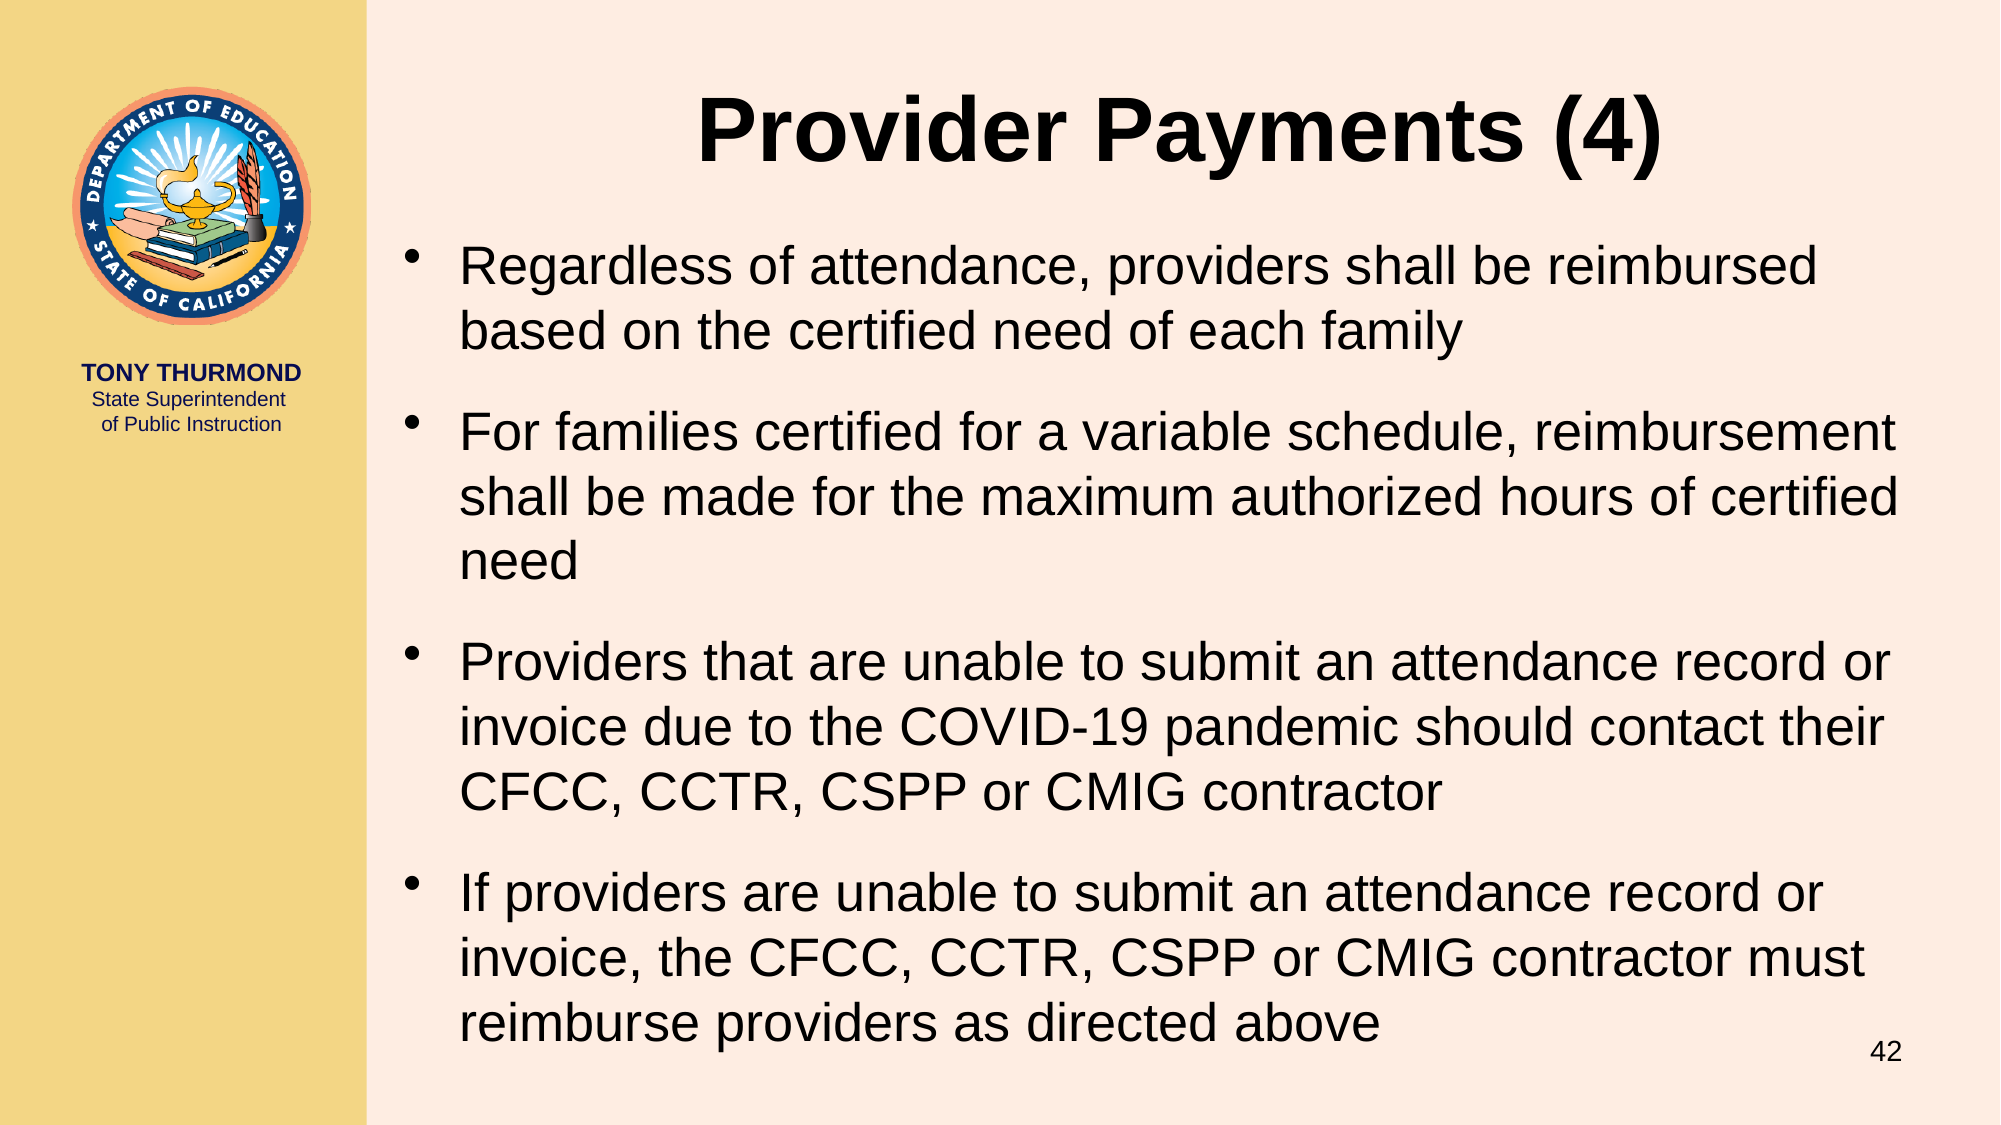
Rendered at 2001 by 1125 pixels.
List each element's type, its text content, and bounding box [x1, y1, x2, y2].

slide_number 42 [1551, 1025, 1918, 1100]
title Provider Payments (4) [361, 27, 2000, 223]
picture [72, 86, 311, 325]
list Regardless of attendance, providers shall be reimbursed based on the certified need of each family For families certified for a variable schedule, reimbursement shall be made for the maximum authorized hours of certified need Providers that are unable to submit an attendance record or invoice due to the COVID-19 pandemic should contact their CFCC, CCTR, CSPP or CMIG contractor If providers are unable to submit an attendance record or invoice, the CFCC, CCTR, CSPP or CMIG contractor must reimburse providers as directed above [388, 222, 1970, 1098]
